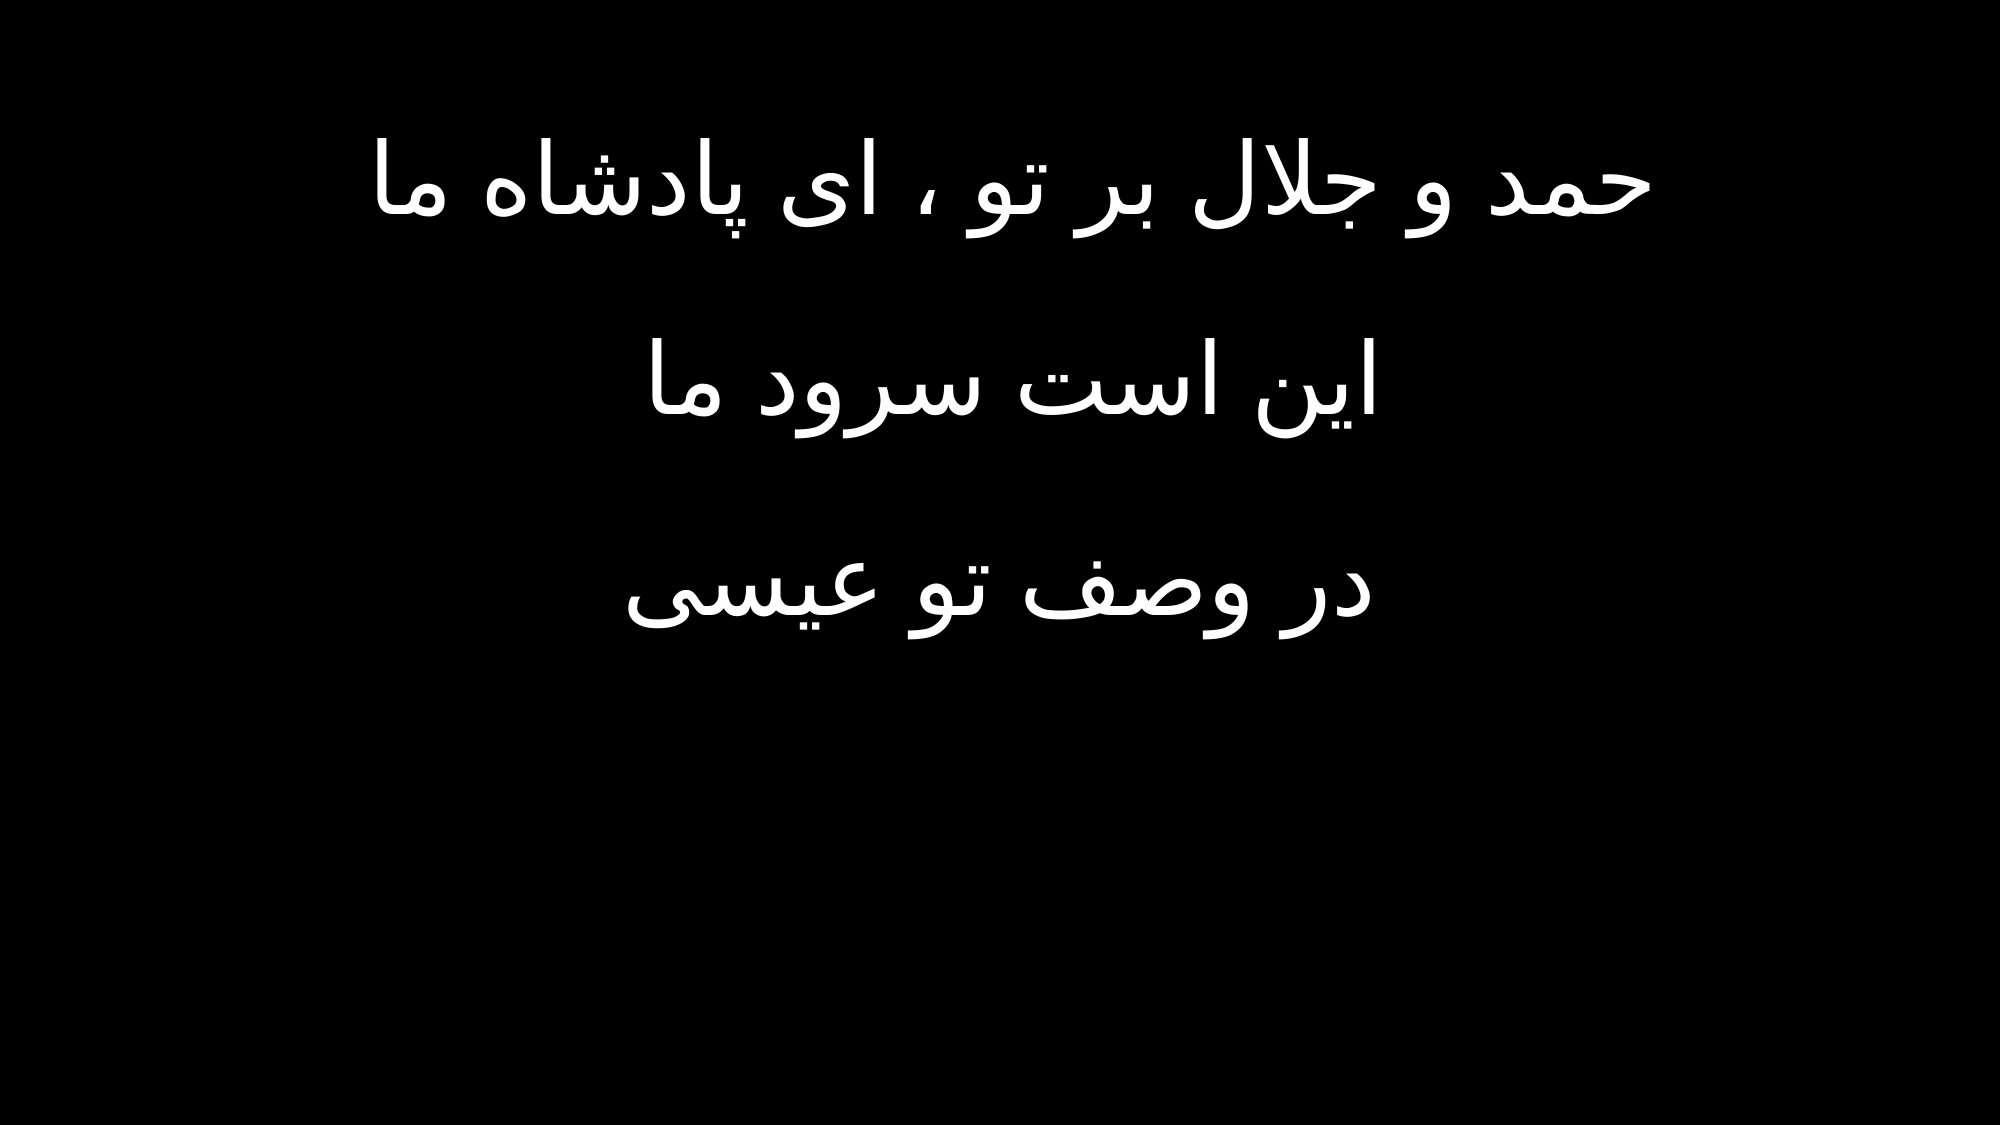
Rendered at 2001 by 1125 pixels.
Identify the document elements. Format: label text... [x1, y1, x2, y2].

list حمد و جلال بر تو ، اى پادشاه ما اين است سرود ما در وصف تو عيسى [0, 0, 2000, 1125]
